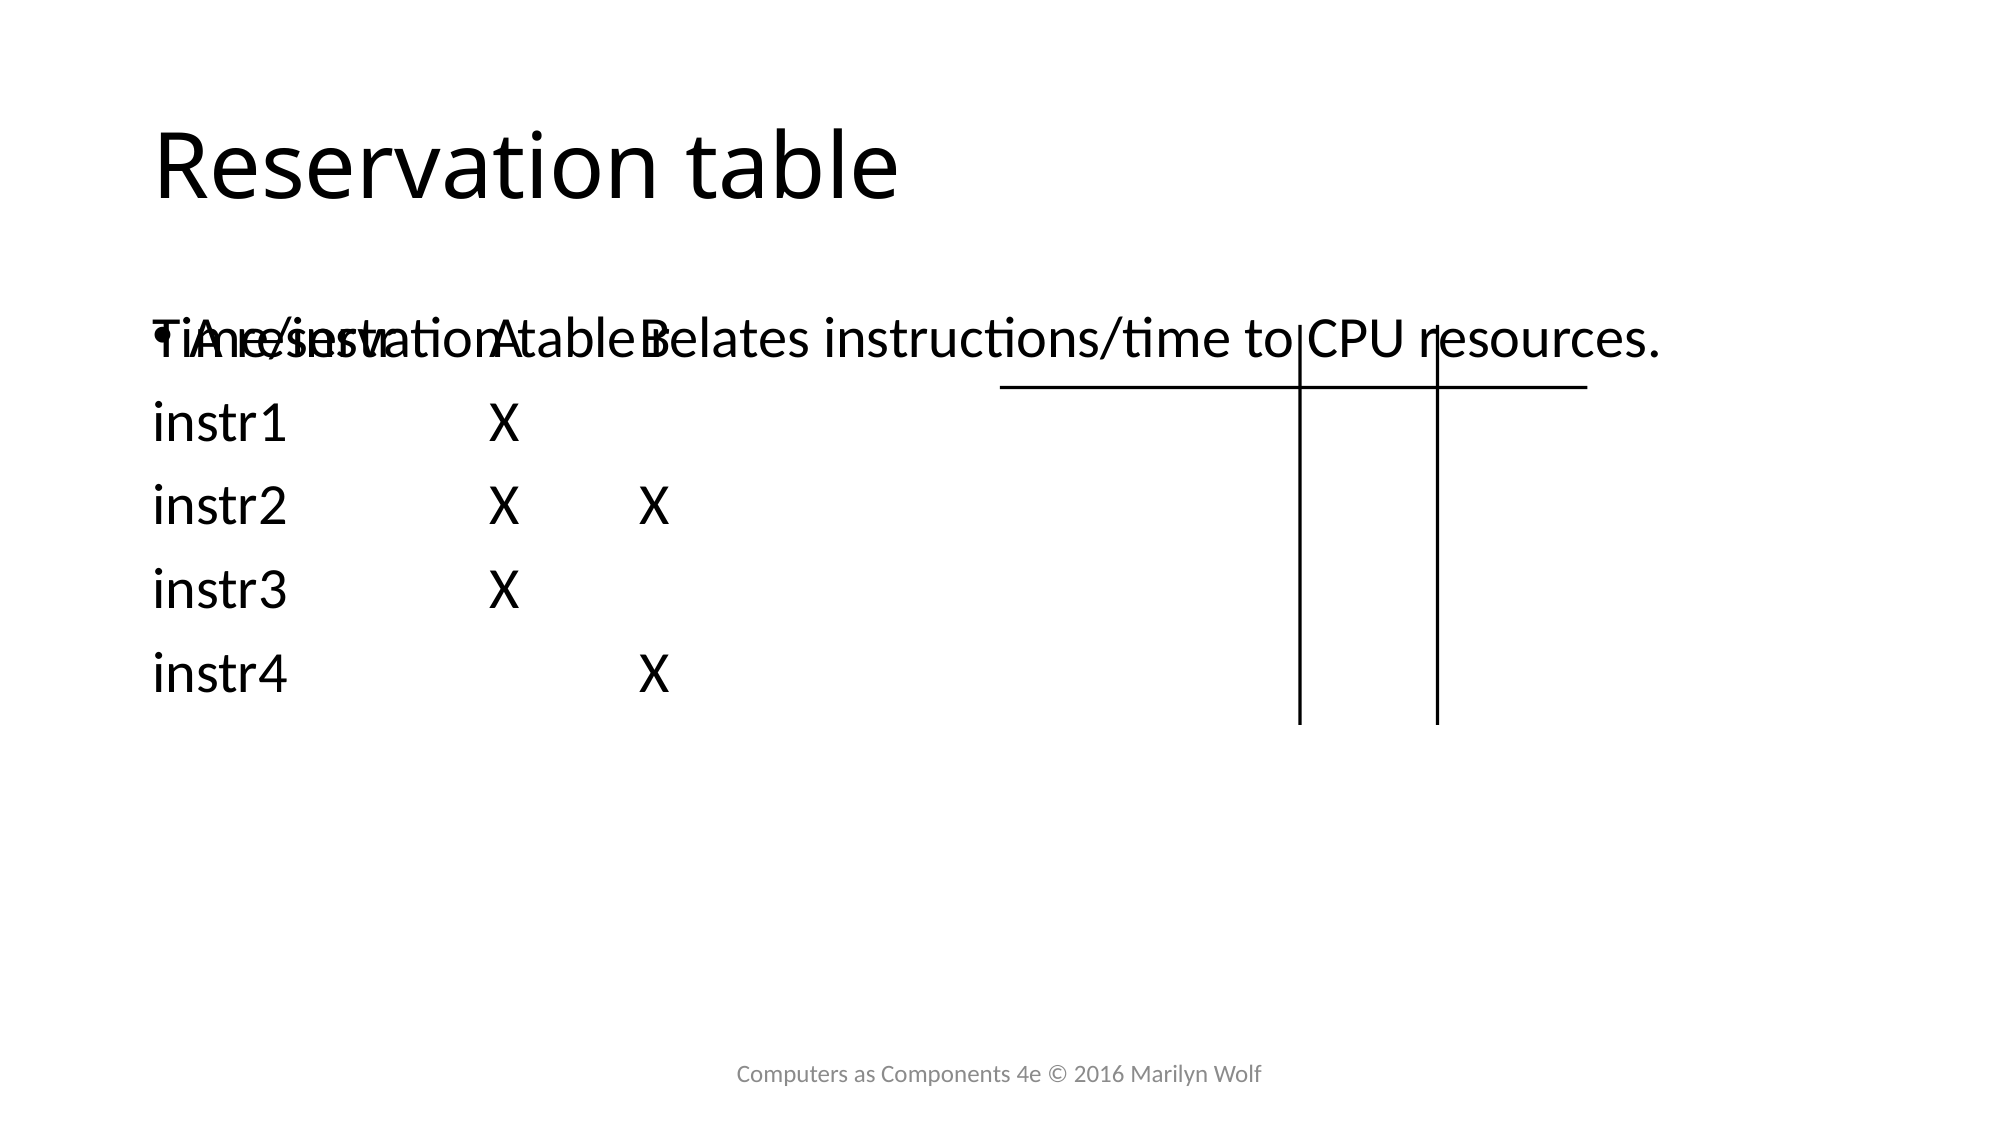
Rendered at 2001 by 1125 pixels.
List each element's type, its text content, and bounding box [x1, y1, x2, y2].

text_box [1435, 324, 1440, 725]
title Reservation table [137, 59, 1863, 278]
list Time/instr A B instr1 X instr2 X X instr3 X instr4 X [137, 299, 1863, 1014]
text_box [999, 385, 1298, 390]
text_box [1302, 385, 1435, 390]
text_box [1440, 385, 1588, 390]
footer Computers as Components 4e © 2016 Marilyn Wolf [662, 1042, 1338, 1103]
text_box [1298, 324, 1302, 725]
